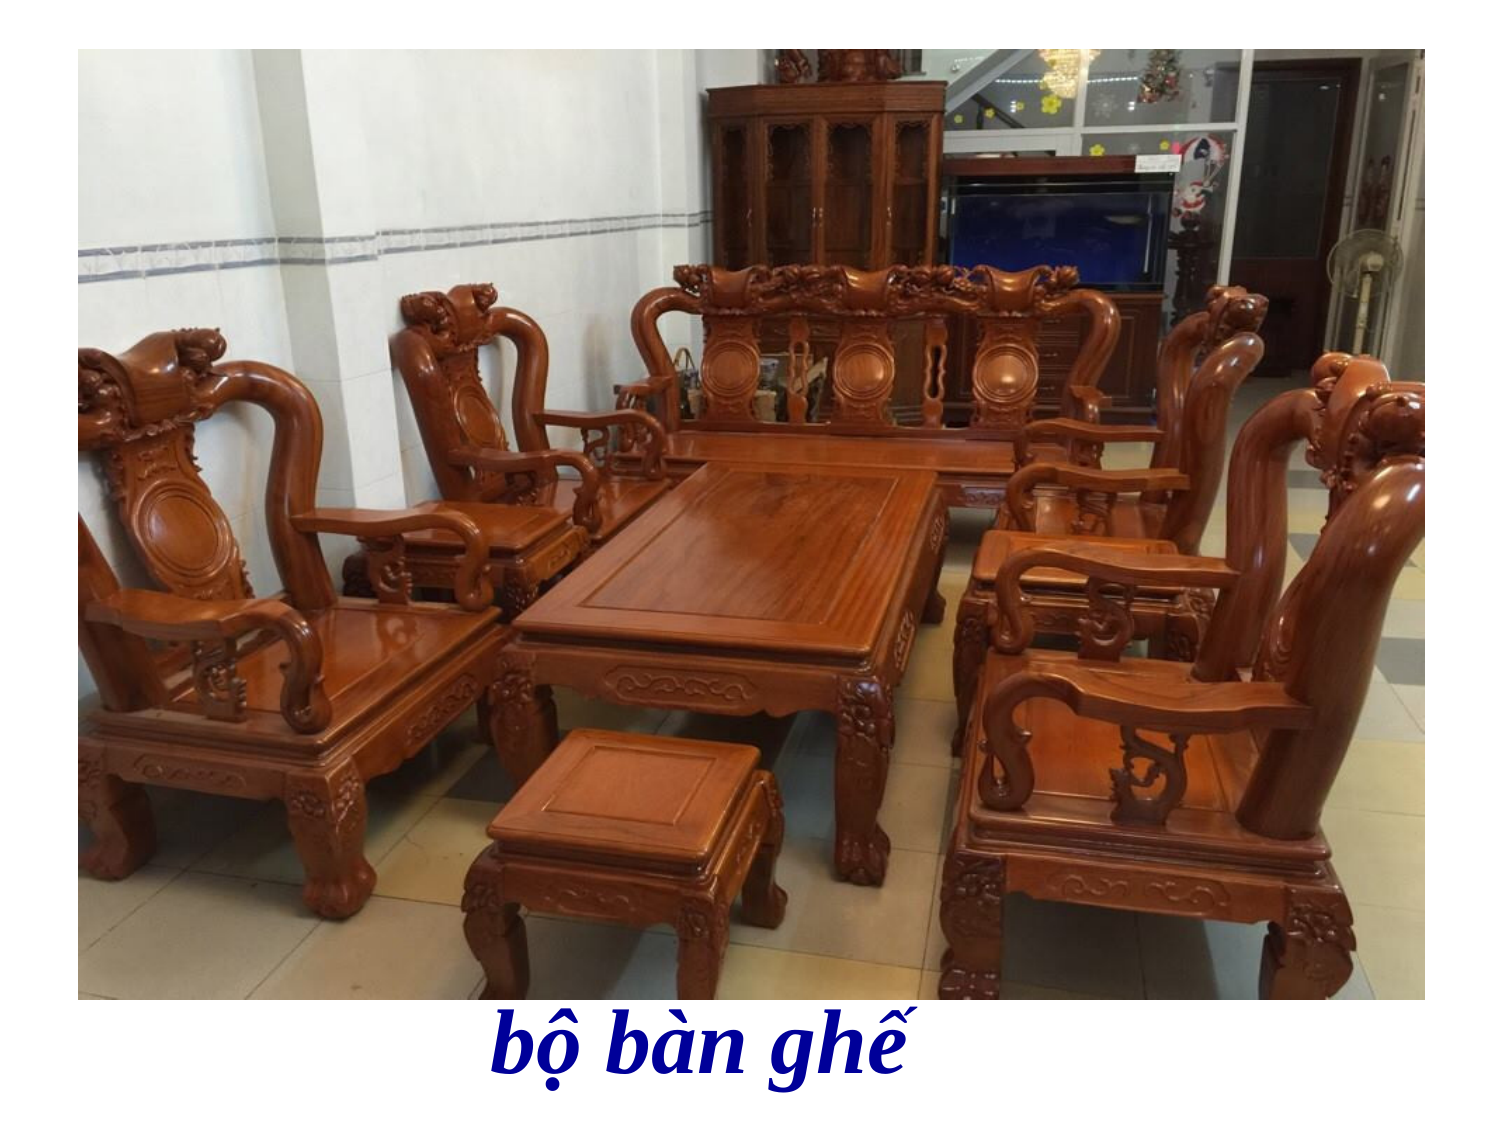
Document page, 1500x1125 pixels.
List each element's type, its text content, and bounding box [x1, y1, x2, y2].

picture [78, 49, 1426, 1001]
text_box bộ bàn ghế [312, 1010, 1088, 1075]
